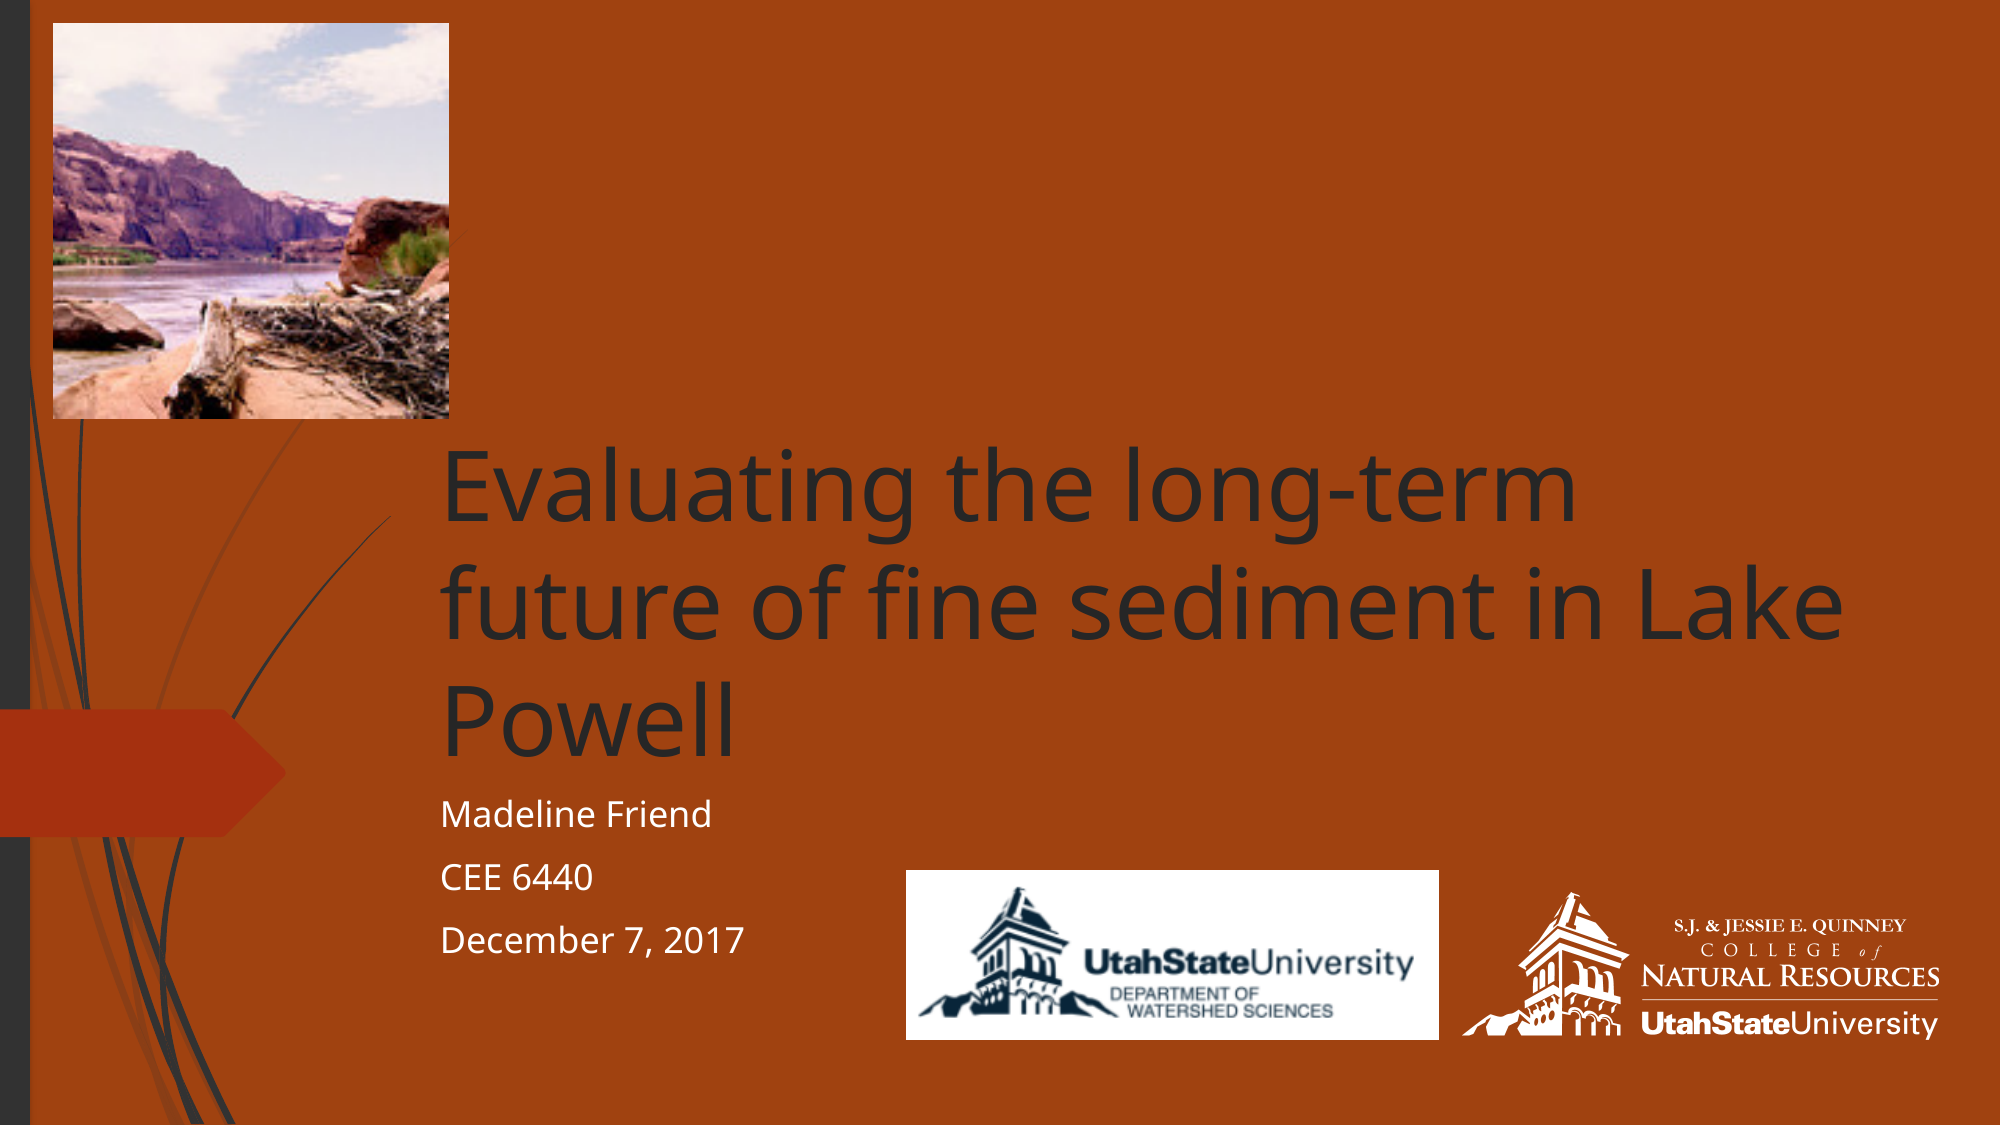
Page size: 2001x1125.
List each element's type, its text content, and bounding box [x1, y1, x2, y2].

title Evaluating the long-term future of fine sediment in Lake Powell [424, 412, 1888, 783]
picture [905, 870, 1440, 1040]
picture [1461, 891, 1940, 1040]
subtitle Madeline Friend CEE 6440 December 7, 2017 [424, 783, 1888, 969]
picture [52, 23, 449, 420]
